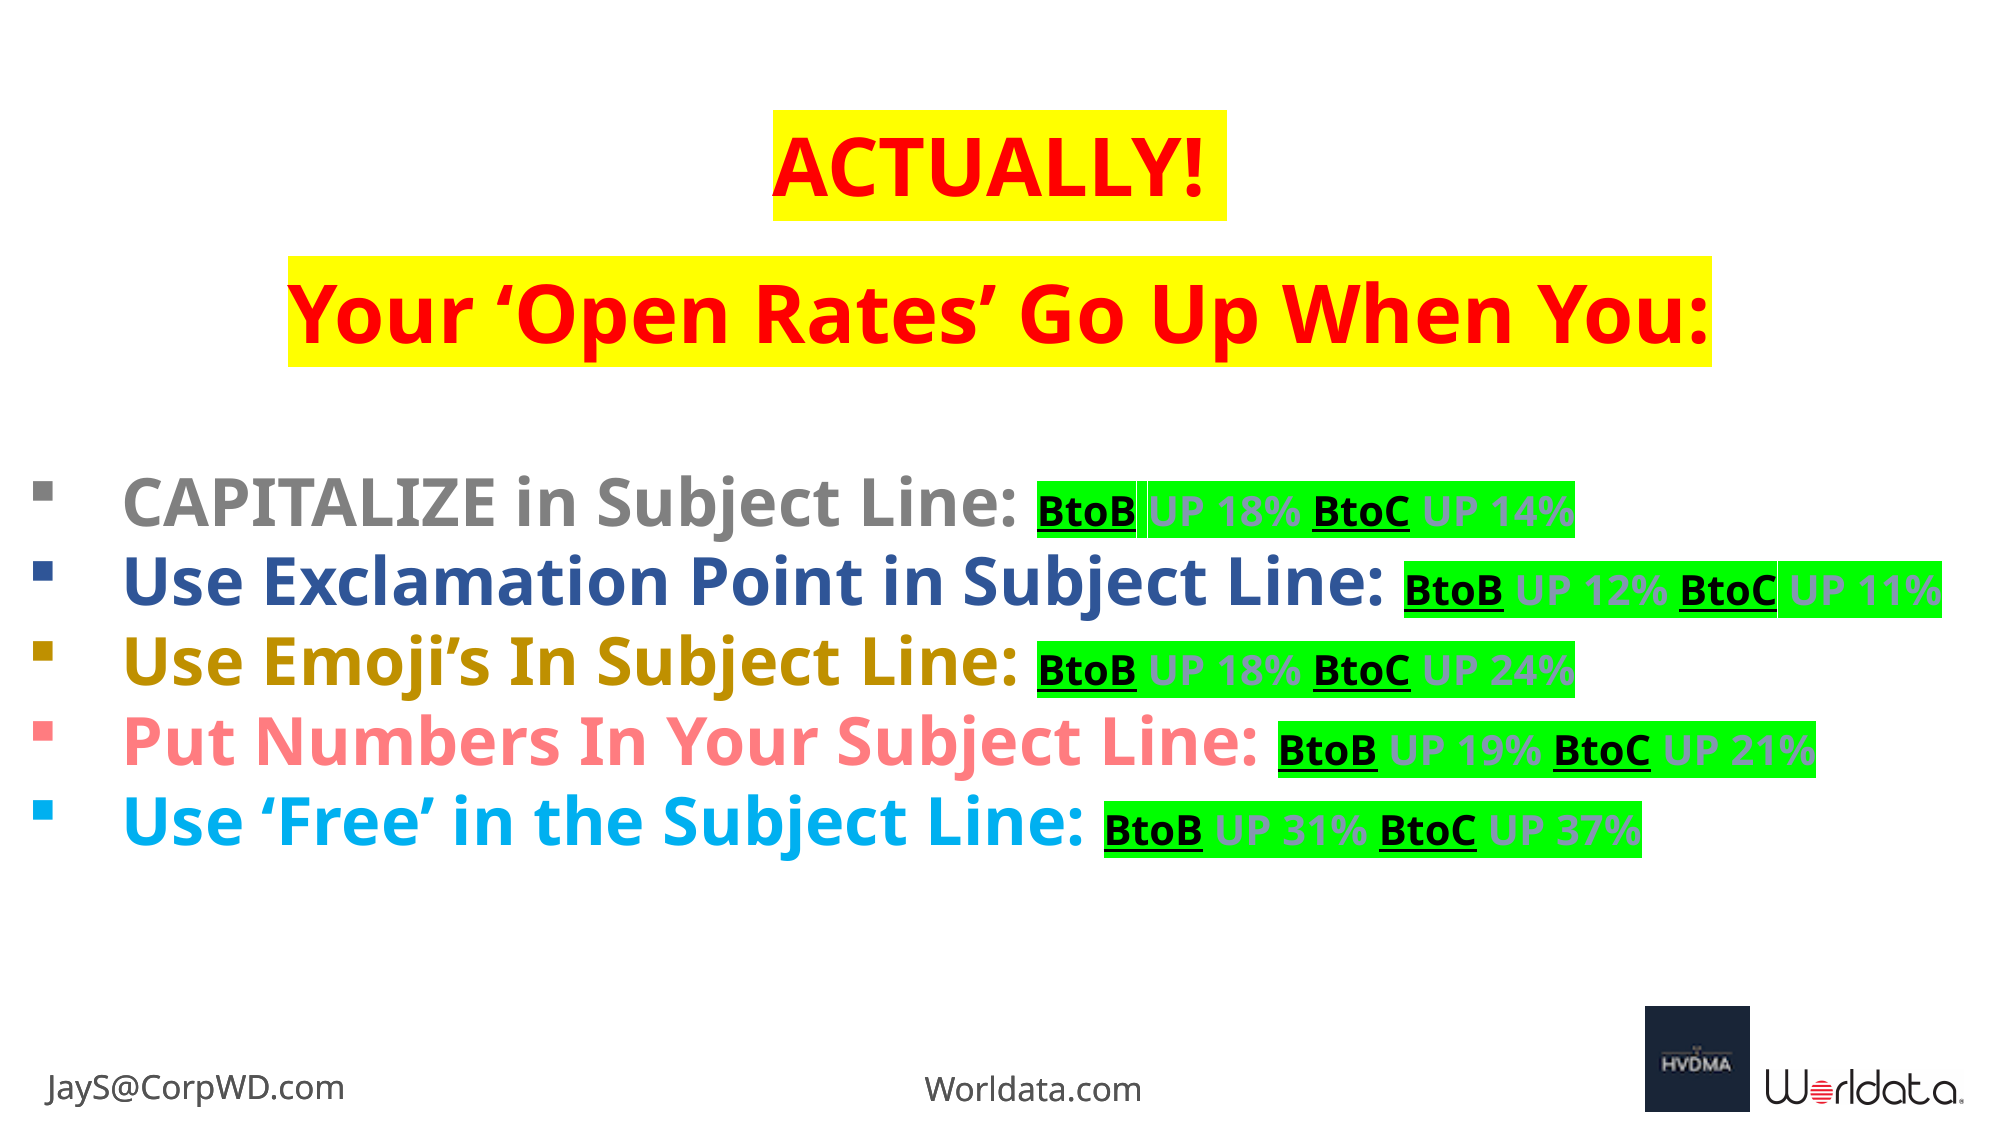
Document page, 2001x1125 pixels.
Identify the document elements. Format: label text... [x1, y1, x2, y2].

text_box ACTUALLY! Your ‘Open Rates’ Go Up When You: CAPITALIZE in Subject Line: BtoB UP 18% BtoC UP 14% Use Exclamation Point in Subject Line: BtoB UP 12% BtoC UP 11% Use Emoji’s In Subject Line: BtoB UP 18% BtoC UP 24% Put Numbers In Your Subject Line: BtoB UP 19% BtoC UP 21% Use ‘Free’ in the Subject Line: BtoB UP 31% BtoC UP 37% [12, 0, 1988, 1017]
picture [1766, 1069, 1964, 1105]
picture [1645, 1017, 1750, 1112]
